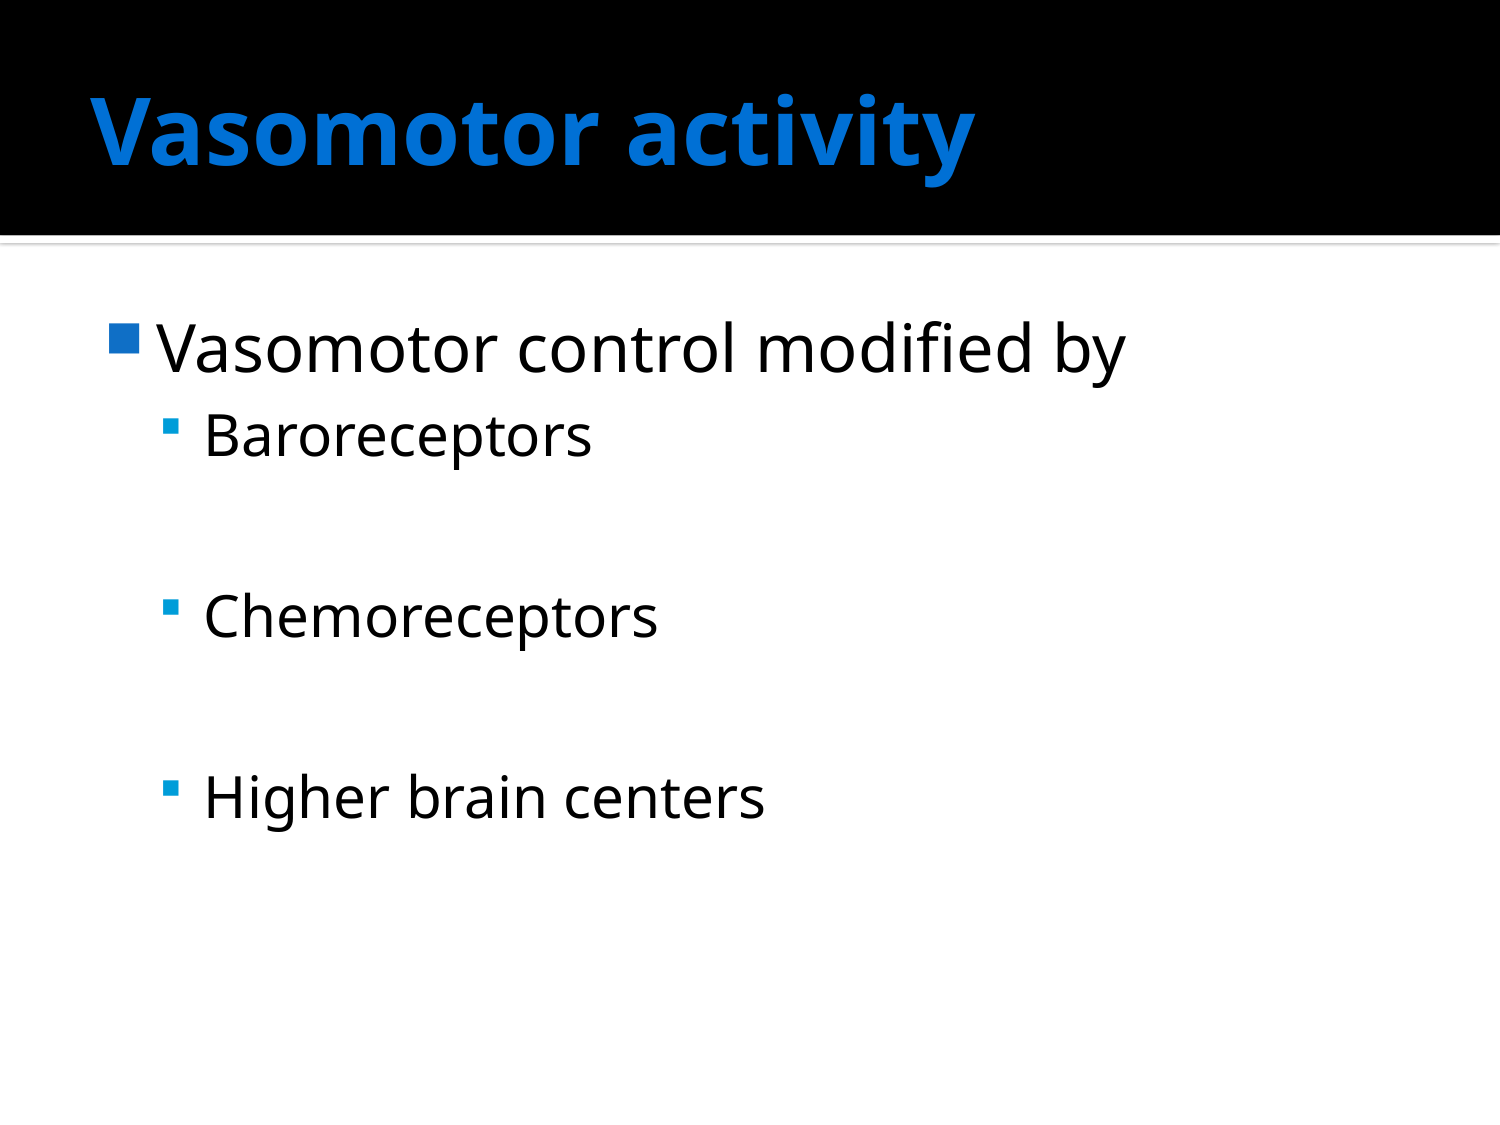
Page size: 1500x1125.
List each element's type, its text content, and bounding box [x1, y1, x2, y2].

list Vasomotor control modified by Baroreceptors Chemoreceptors Higher brain centers [75, 291, 1425, 1050]
title Vasomotor activity [75, 25, 1425, 231]
